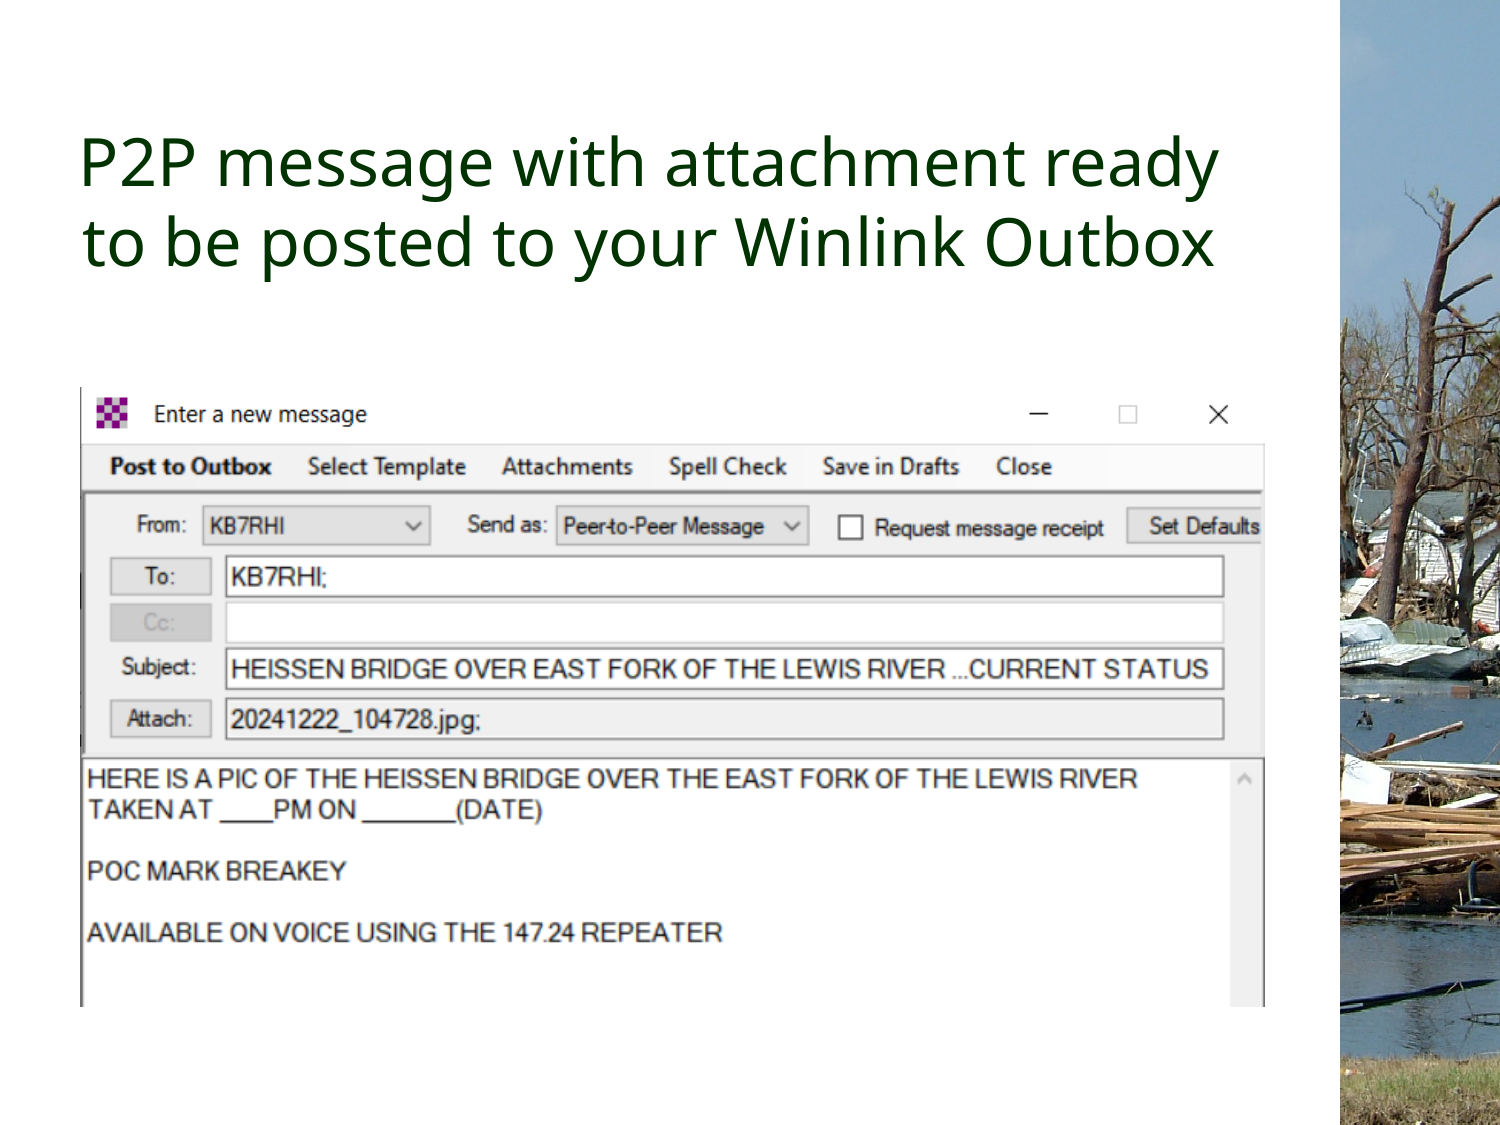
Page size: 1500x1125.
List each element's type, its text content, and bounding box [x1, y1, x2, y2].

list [80, 387, 1265, 1007]
title P2P message with attachment ready to be posted to your Winlink Outbox [37, 52, 1263, 288]
picture [1340, 0, 1500, 1125]
